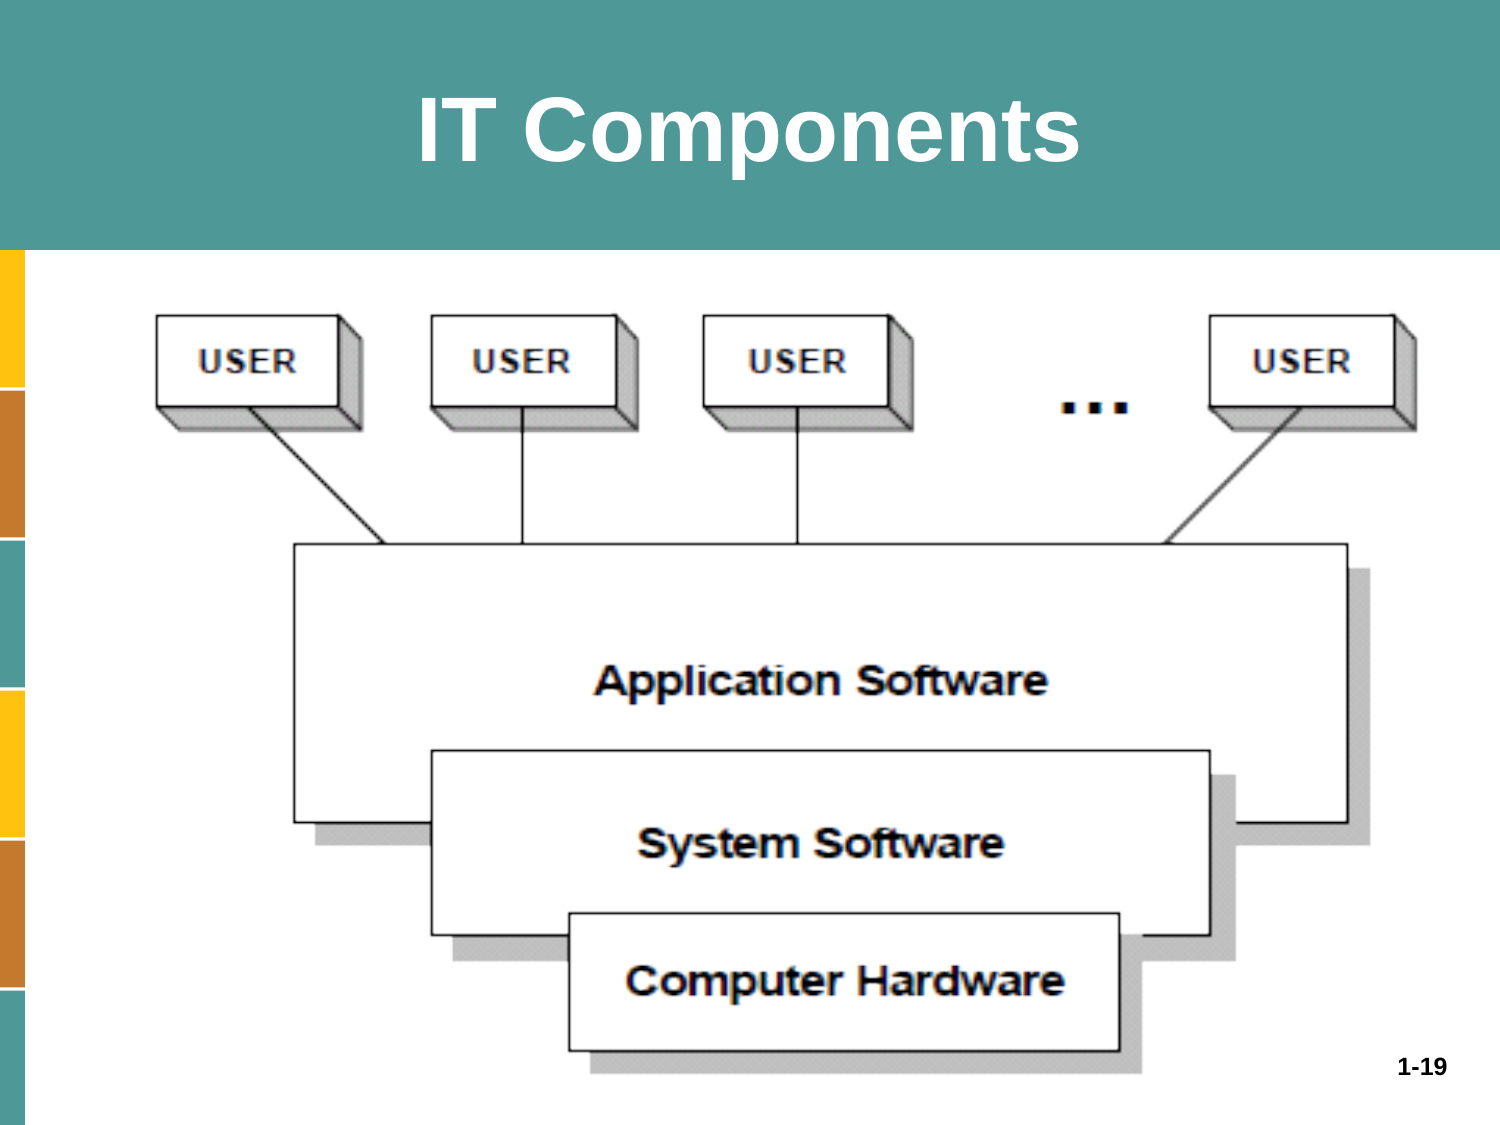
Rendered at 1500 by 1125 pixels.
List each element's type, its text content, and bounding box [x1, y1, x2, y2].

picture [124, 287, 1451, 1088]
title IT Components [0, 0, 1500, 251]
